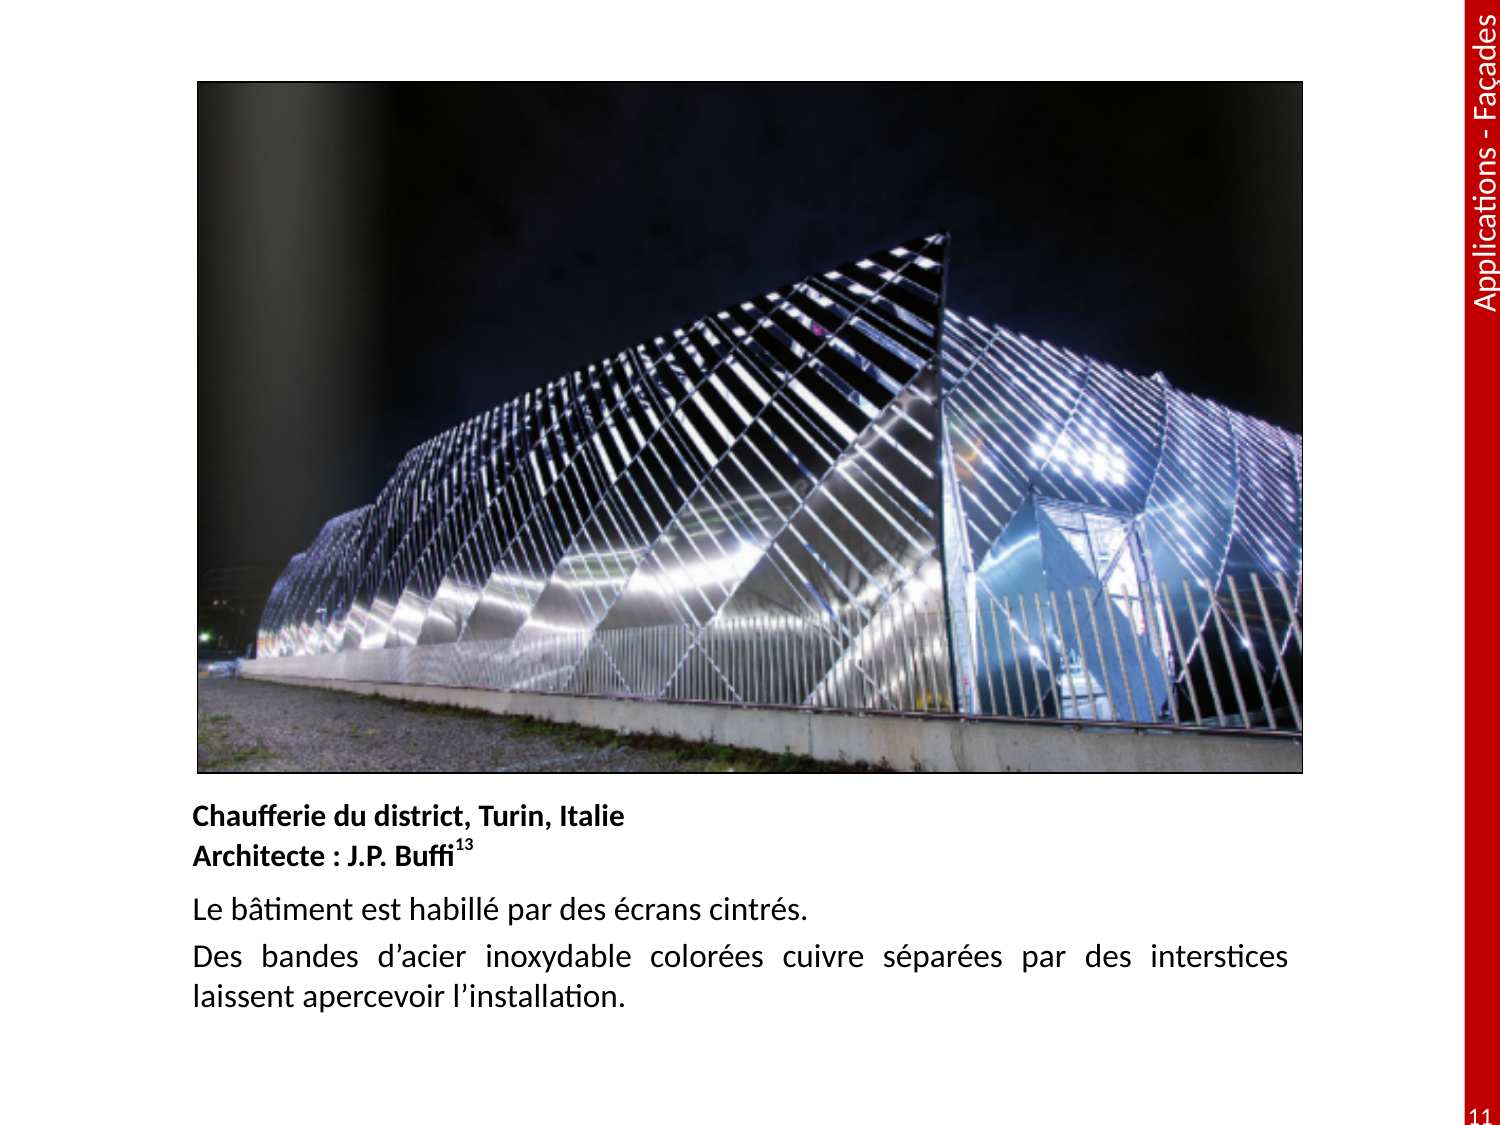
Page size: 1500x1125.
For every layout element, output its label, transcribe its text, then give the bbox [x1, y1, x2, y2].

slide_number 11 [1452, 1093, 1500, 1125]
list Le bâtiment est habillé par des écrans cintrés. Des bandes d’acier inoxydable colorées cuivre séparées par des interstices laissent apercevoir l’installation. [177, 879, 1306, 1035]
title Chaufferie du district, Turin, Italie Architecte : J.P. Buffi13 [177, 786, 1282, 879]
picture [197, 82, 1303, 773]
